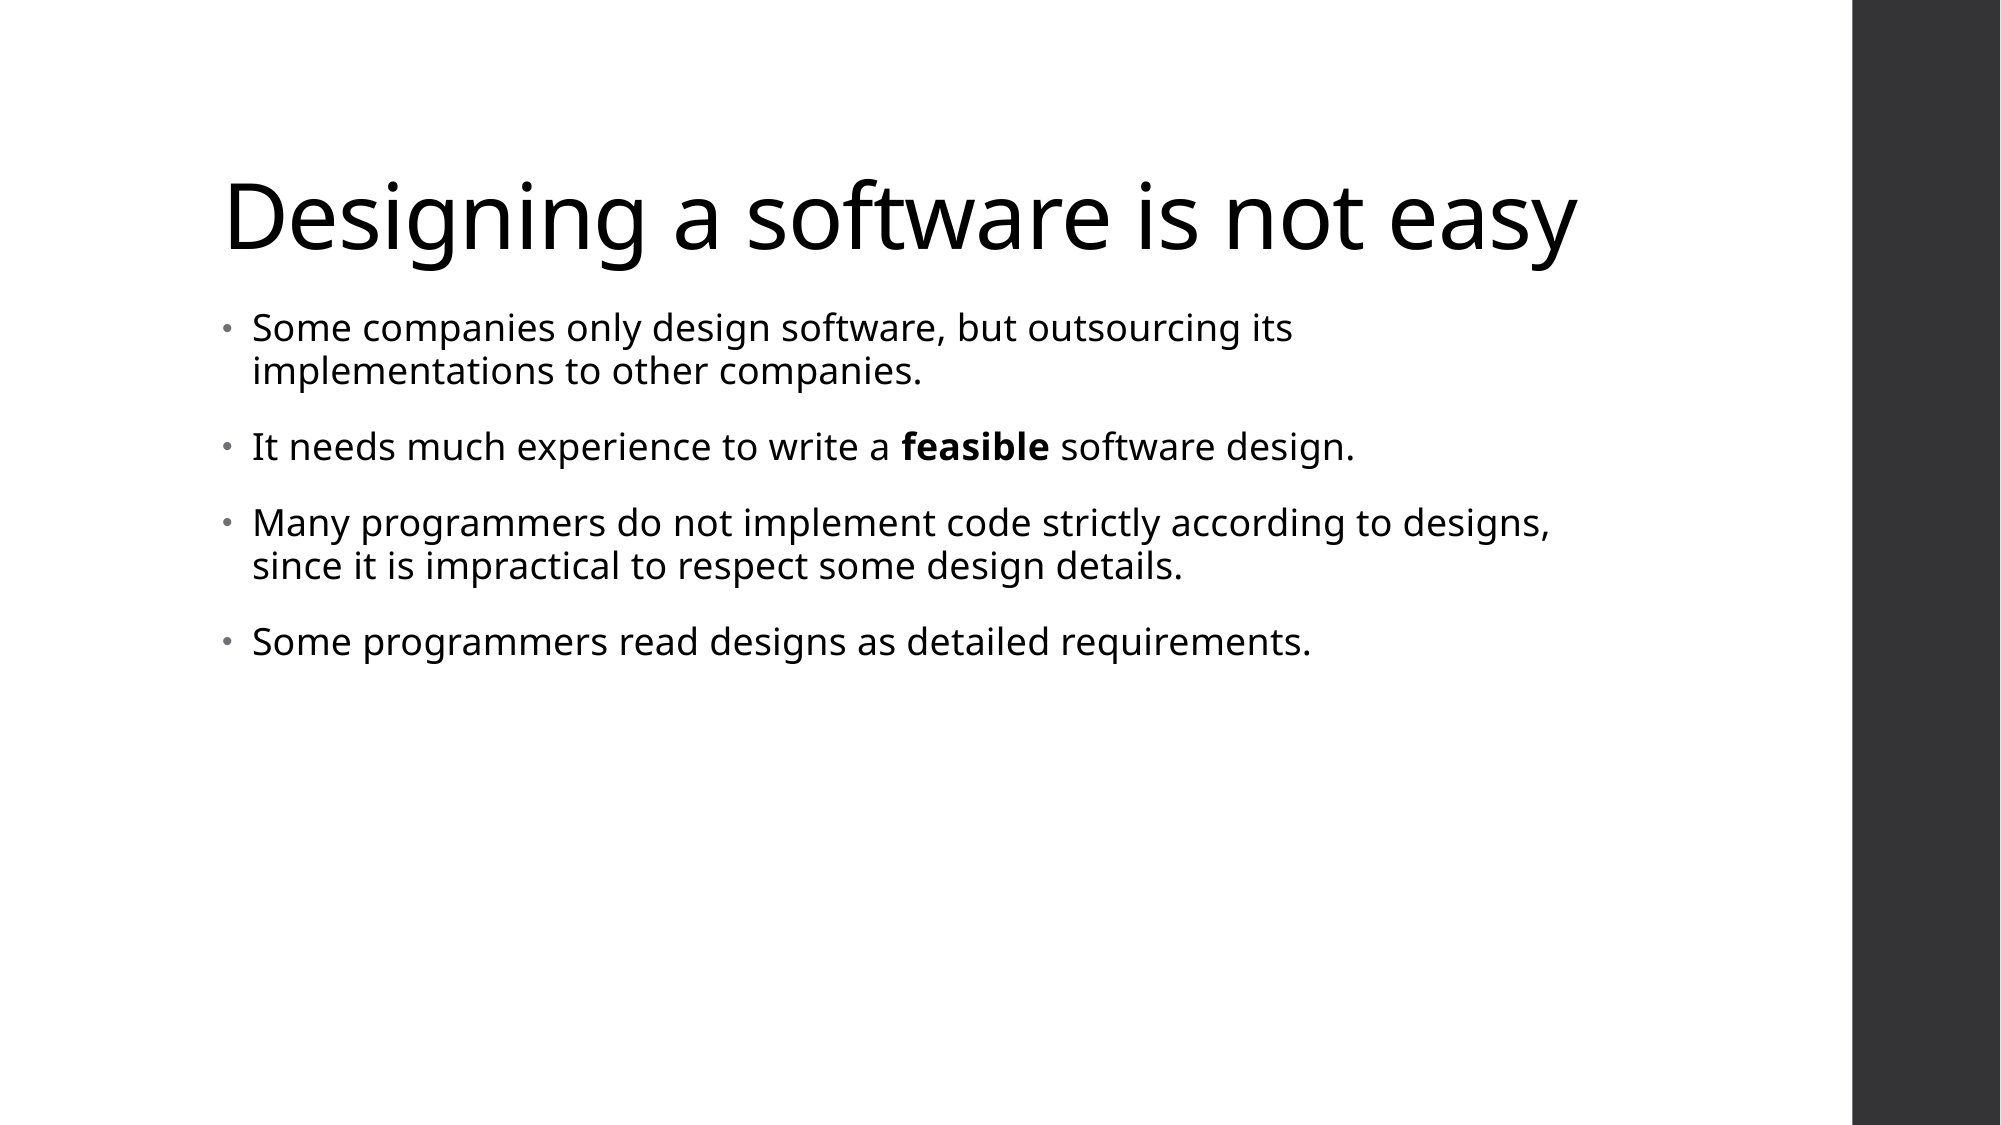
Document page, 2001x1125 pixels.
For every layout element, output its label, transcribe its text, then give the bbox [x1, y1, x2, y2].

list Some companies only design software, but outsourcing its implementations to other companies. It needs much experience to write a feasible software design. Many programmers do not implement code strictly according to designs, since it is impractical to respect some design details. Some programmers read designs as detailed requirements. [206, 299, 1617, 1014]
title Designing a software is not easy [206, 60, 1797, 278]
